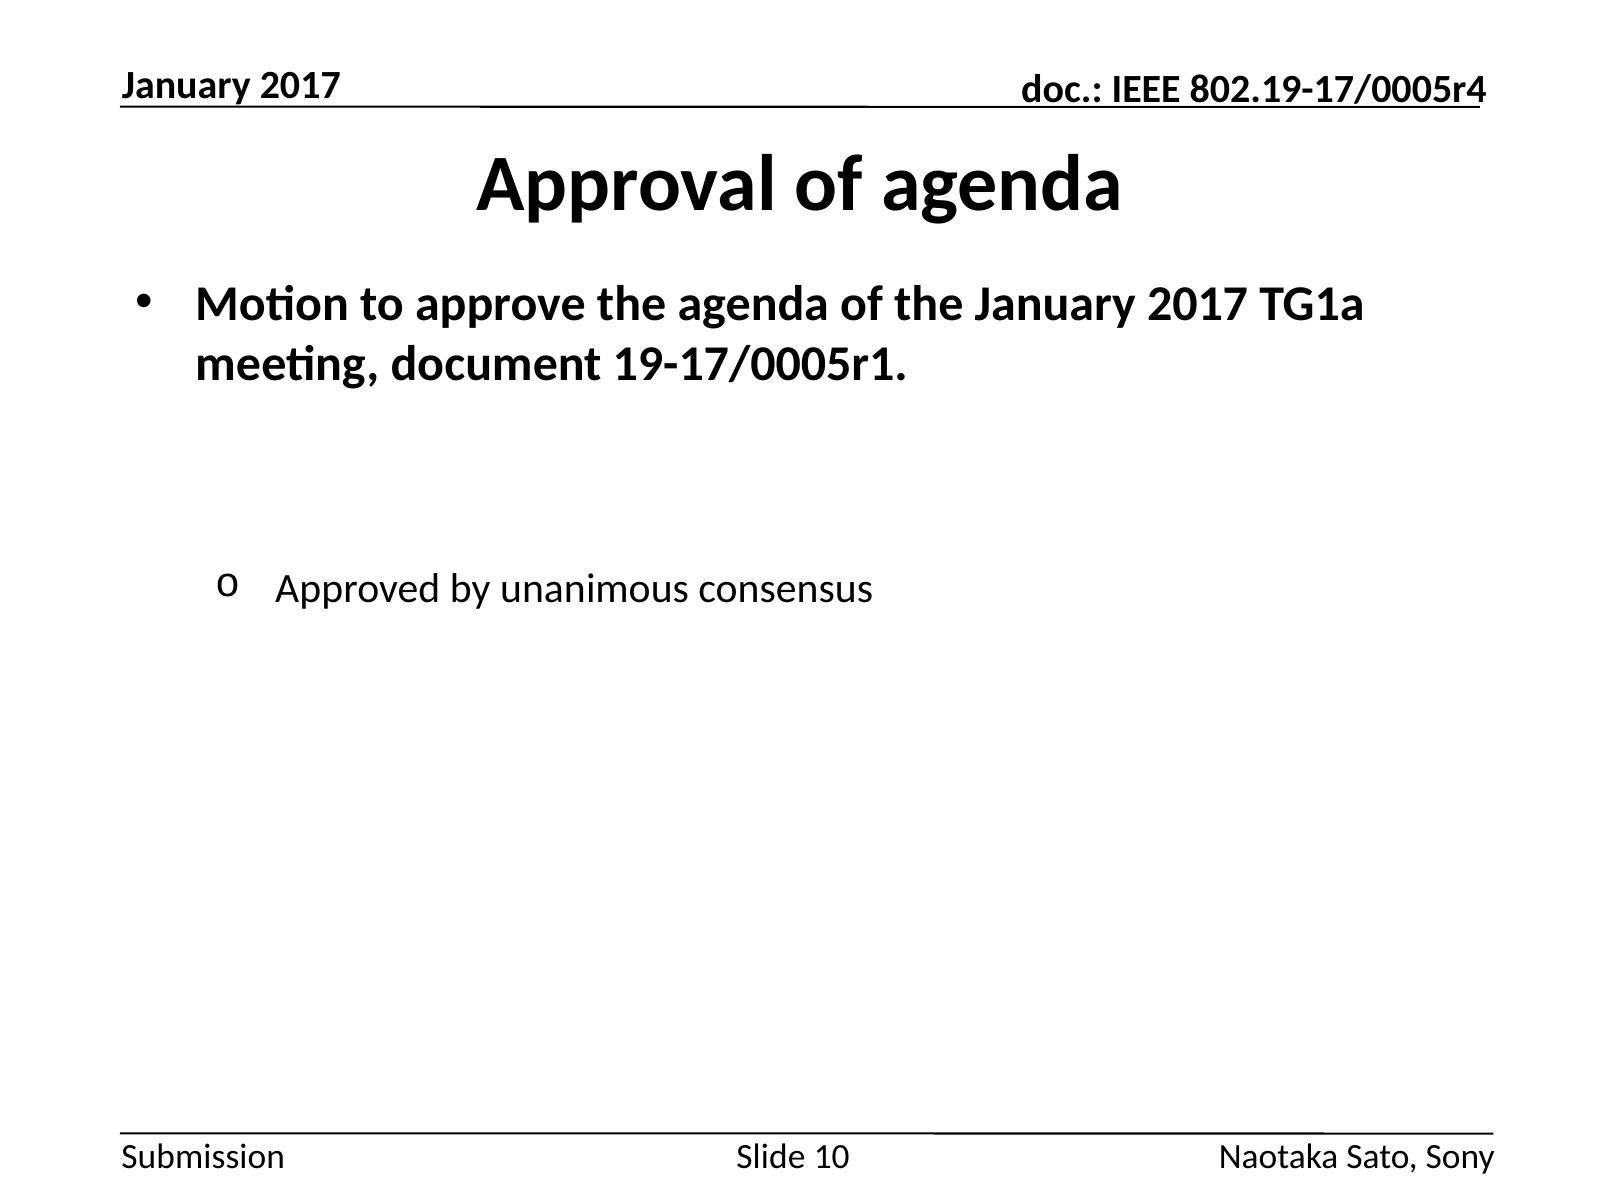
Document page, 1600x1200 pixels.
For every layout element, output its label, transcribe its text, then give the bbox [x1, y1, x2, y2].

footer Naotaka Sato, Sony [937, 1132, 1495, 1174]
list Motion to approve the agenda of the January 2017 TG1a meeting, document 19-17/0005r1. Approved by unanimous consensus [119, 262, 1480, 1126]
slide_number Slide 10 [733, 1132, 854, 1197]
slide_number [121, 58, 451, 107]
title Approval of agenda [119, 119, 1480, 238]
